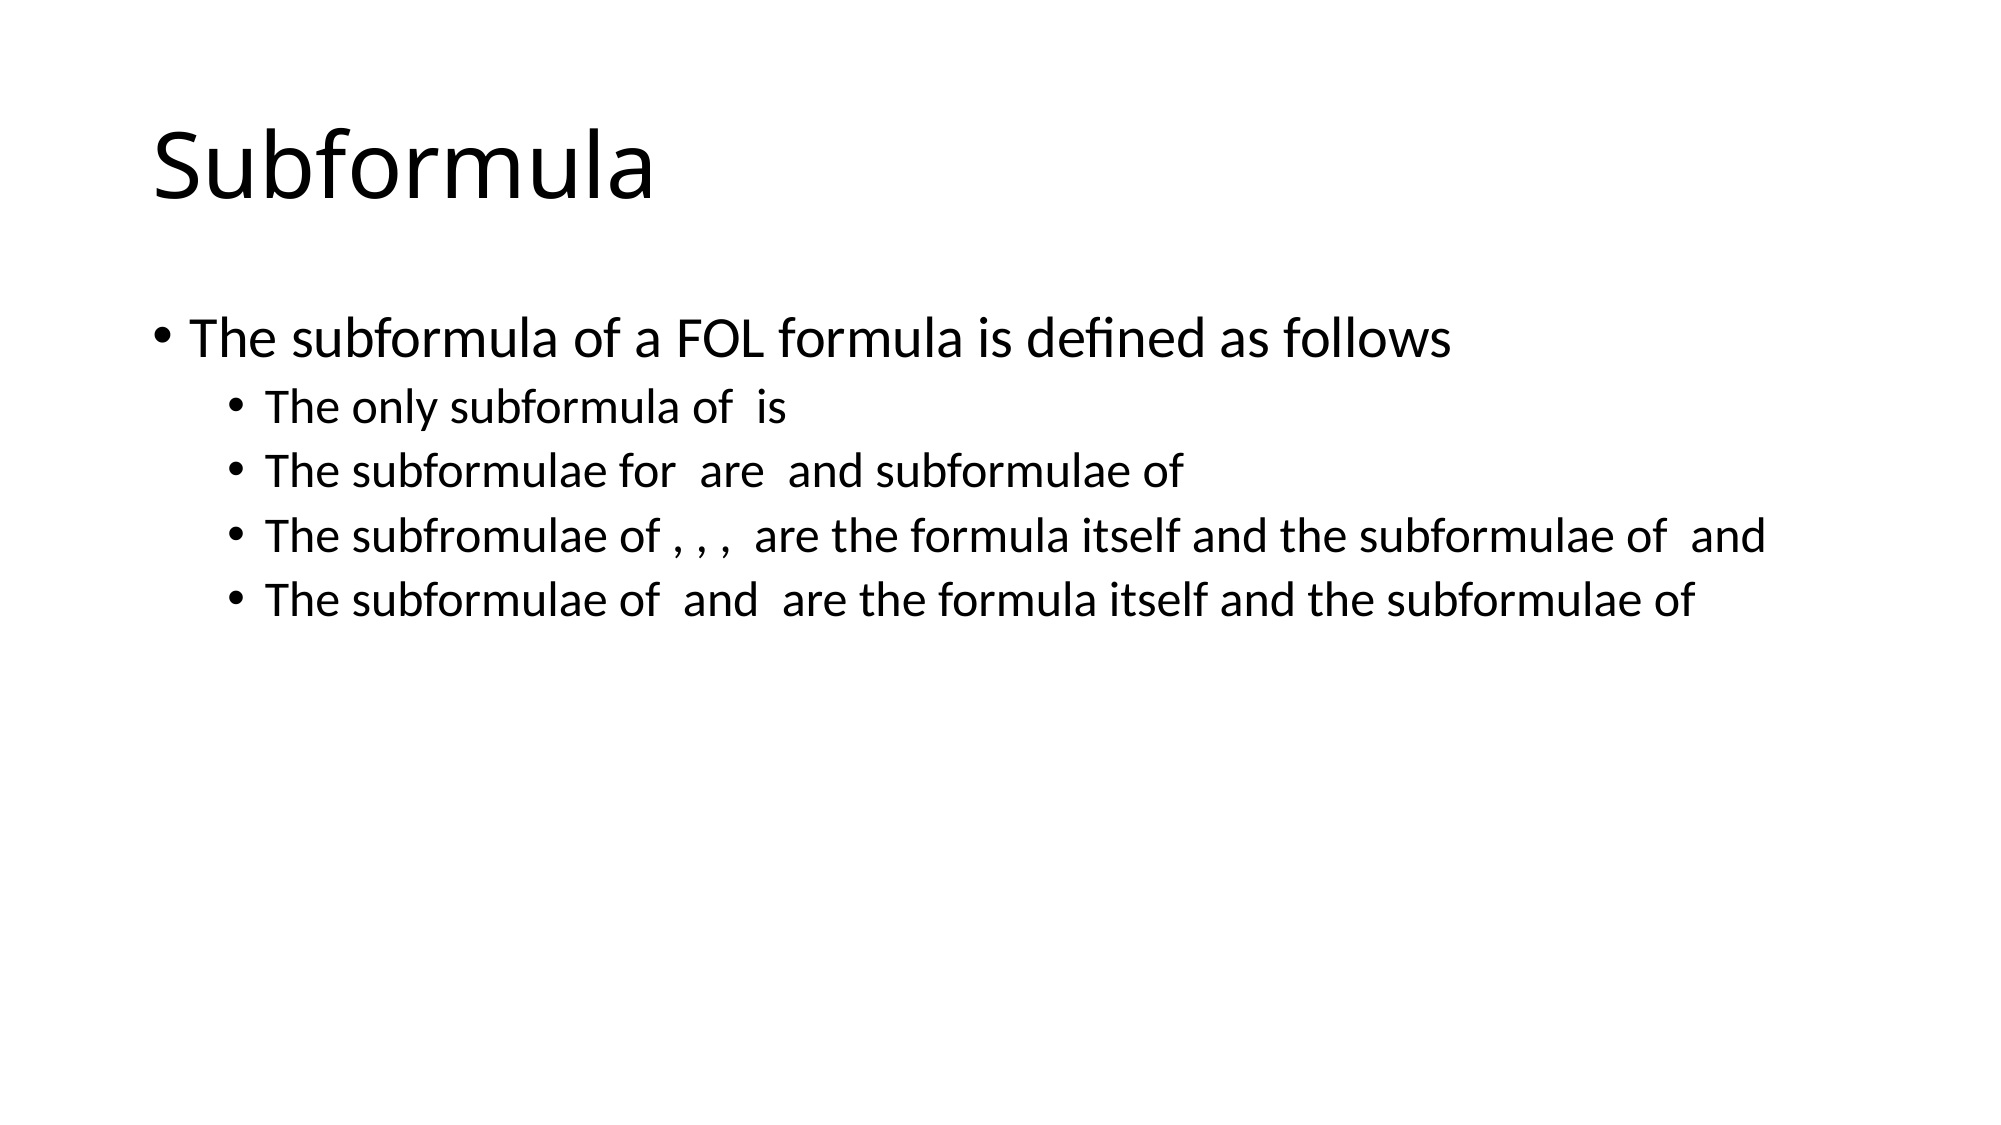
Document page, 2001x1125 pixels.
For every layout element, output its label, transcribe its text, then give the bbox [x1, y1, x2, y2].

title Subformula [137, 59, 1863, 278]
